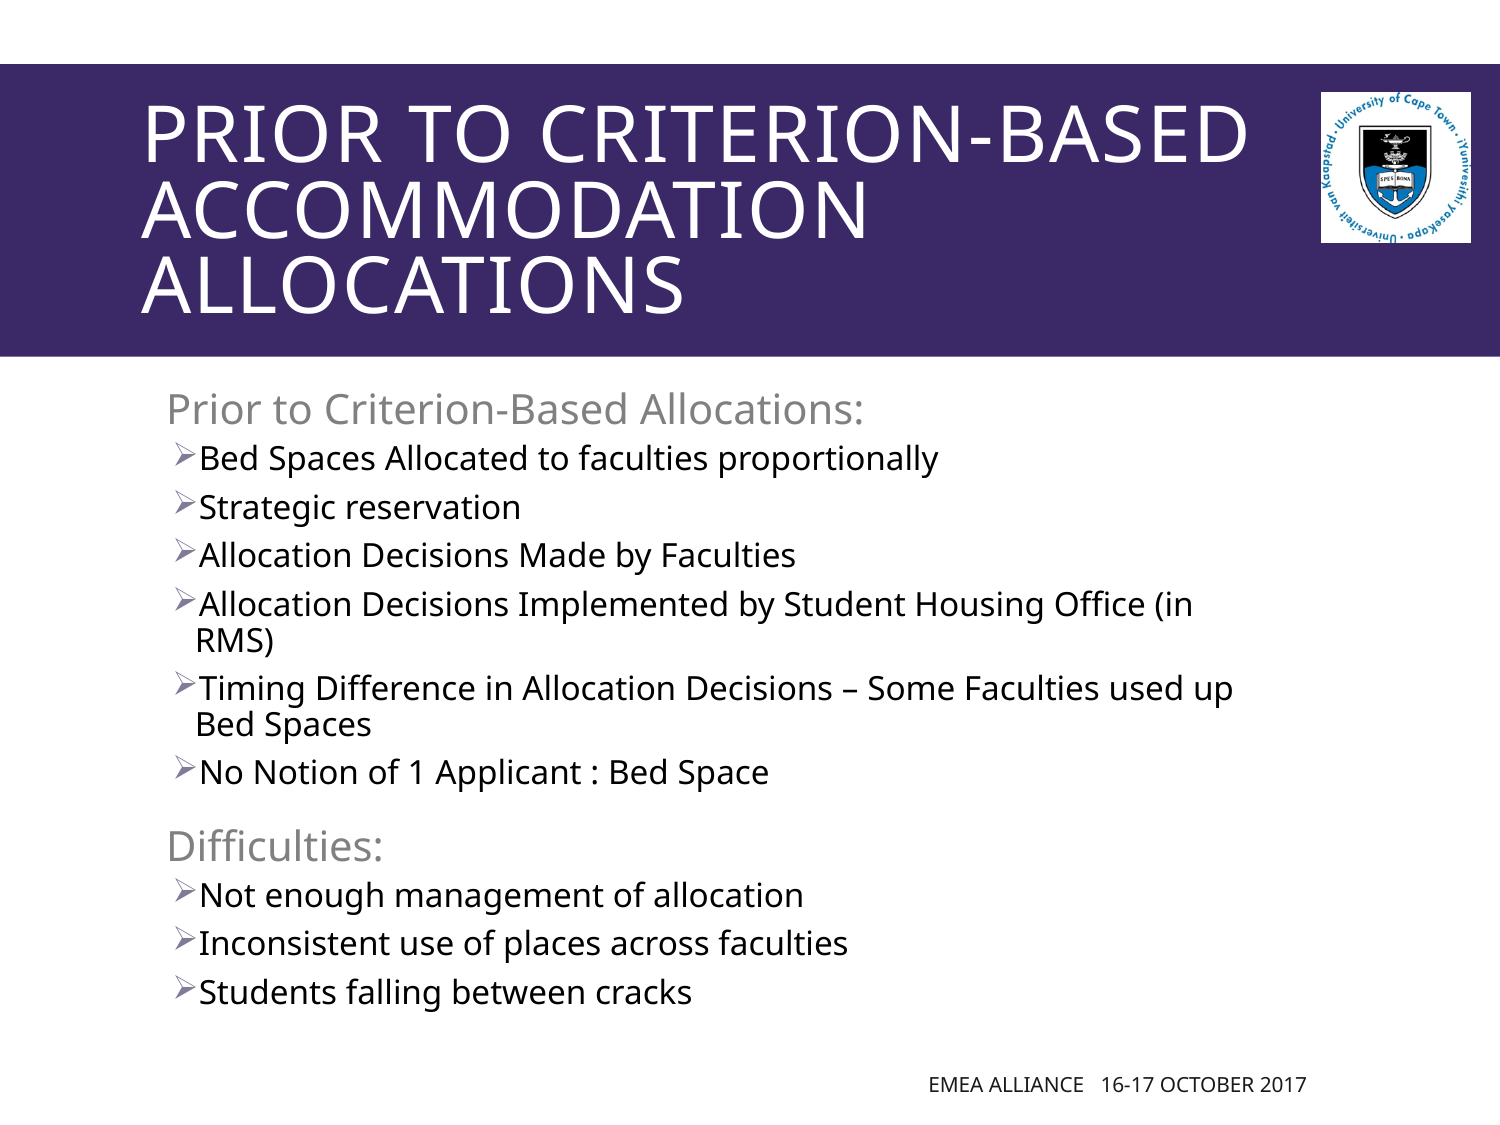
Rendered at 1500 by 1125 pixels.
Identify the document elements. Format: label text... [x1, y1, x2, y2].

text_box Prior to criterion-based accommodation allocations [125, 92, 1322, 339]
list Prior to Criterion-Based Allocations: Bed Spaces Allocated to faculties proportionally Strategic reservation Allocation Decisions Made by Faculties Allocation Decisions Implemented by Student Housing Office (in RMS) Timing Difference in Allocation Decisions – Some Faculties used up Bed Spaces No Notion of 1 Applicant : Bed Space Difficulties: Not enough management of allocation Inconsistent use of places across faculties Students falling between cracks [143, 381, 1256, 1013]
footer EMEA Alliance 16-17 October 2017 [595, 1061, 1322, 1107]
text_box [0, 63, 1500, 358]
picture [1321, 92, 1471, 243]
